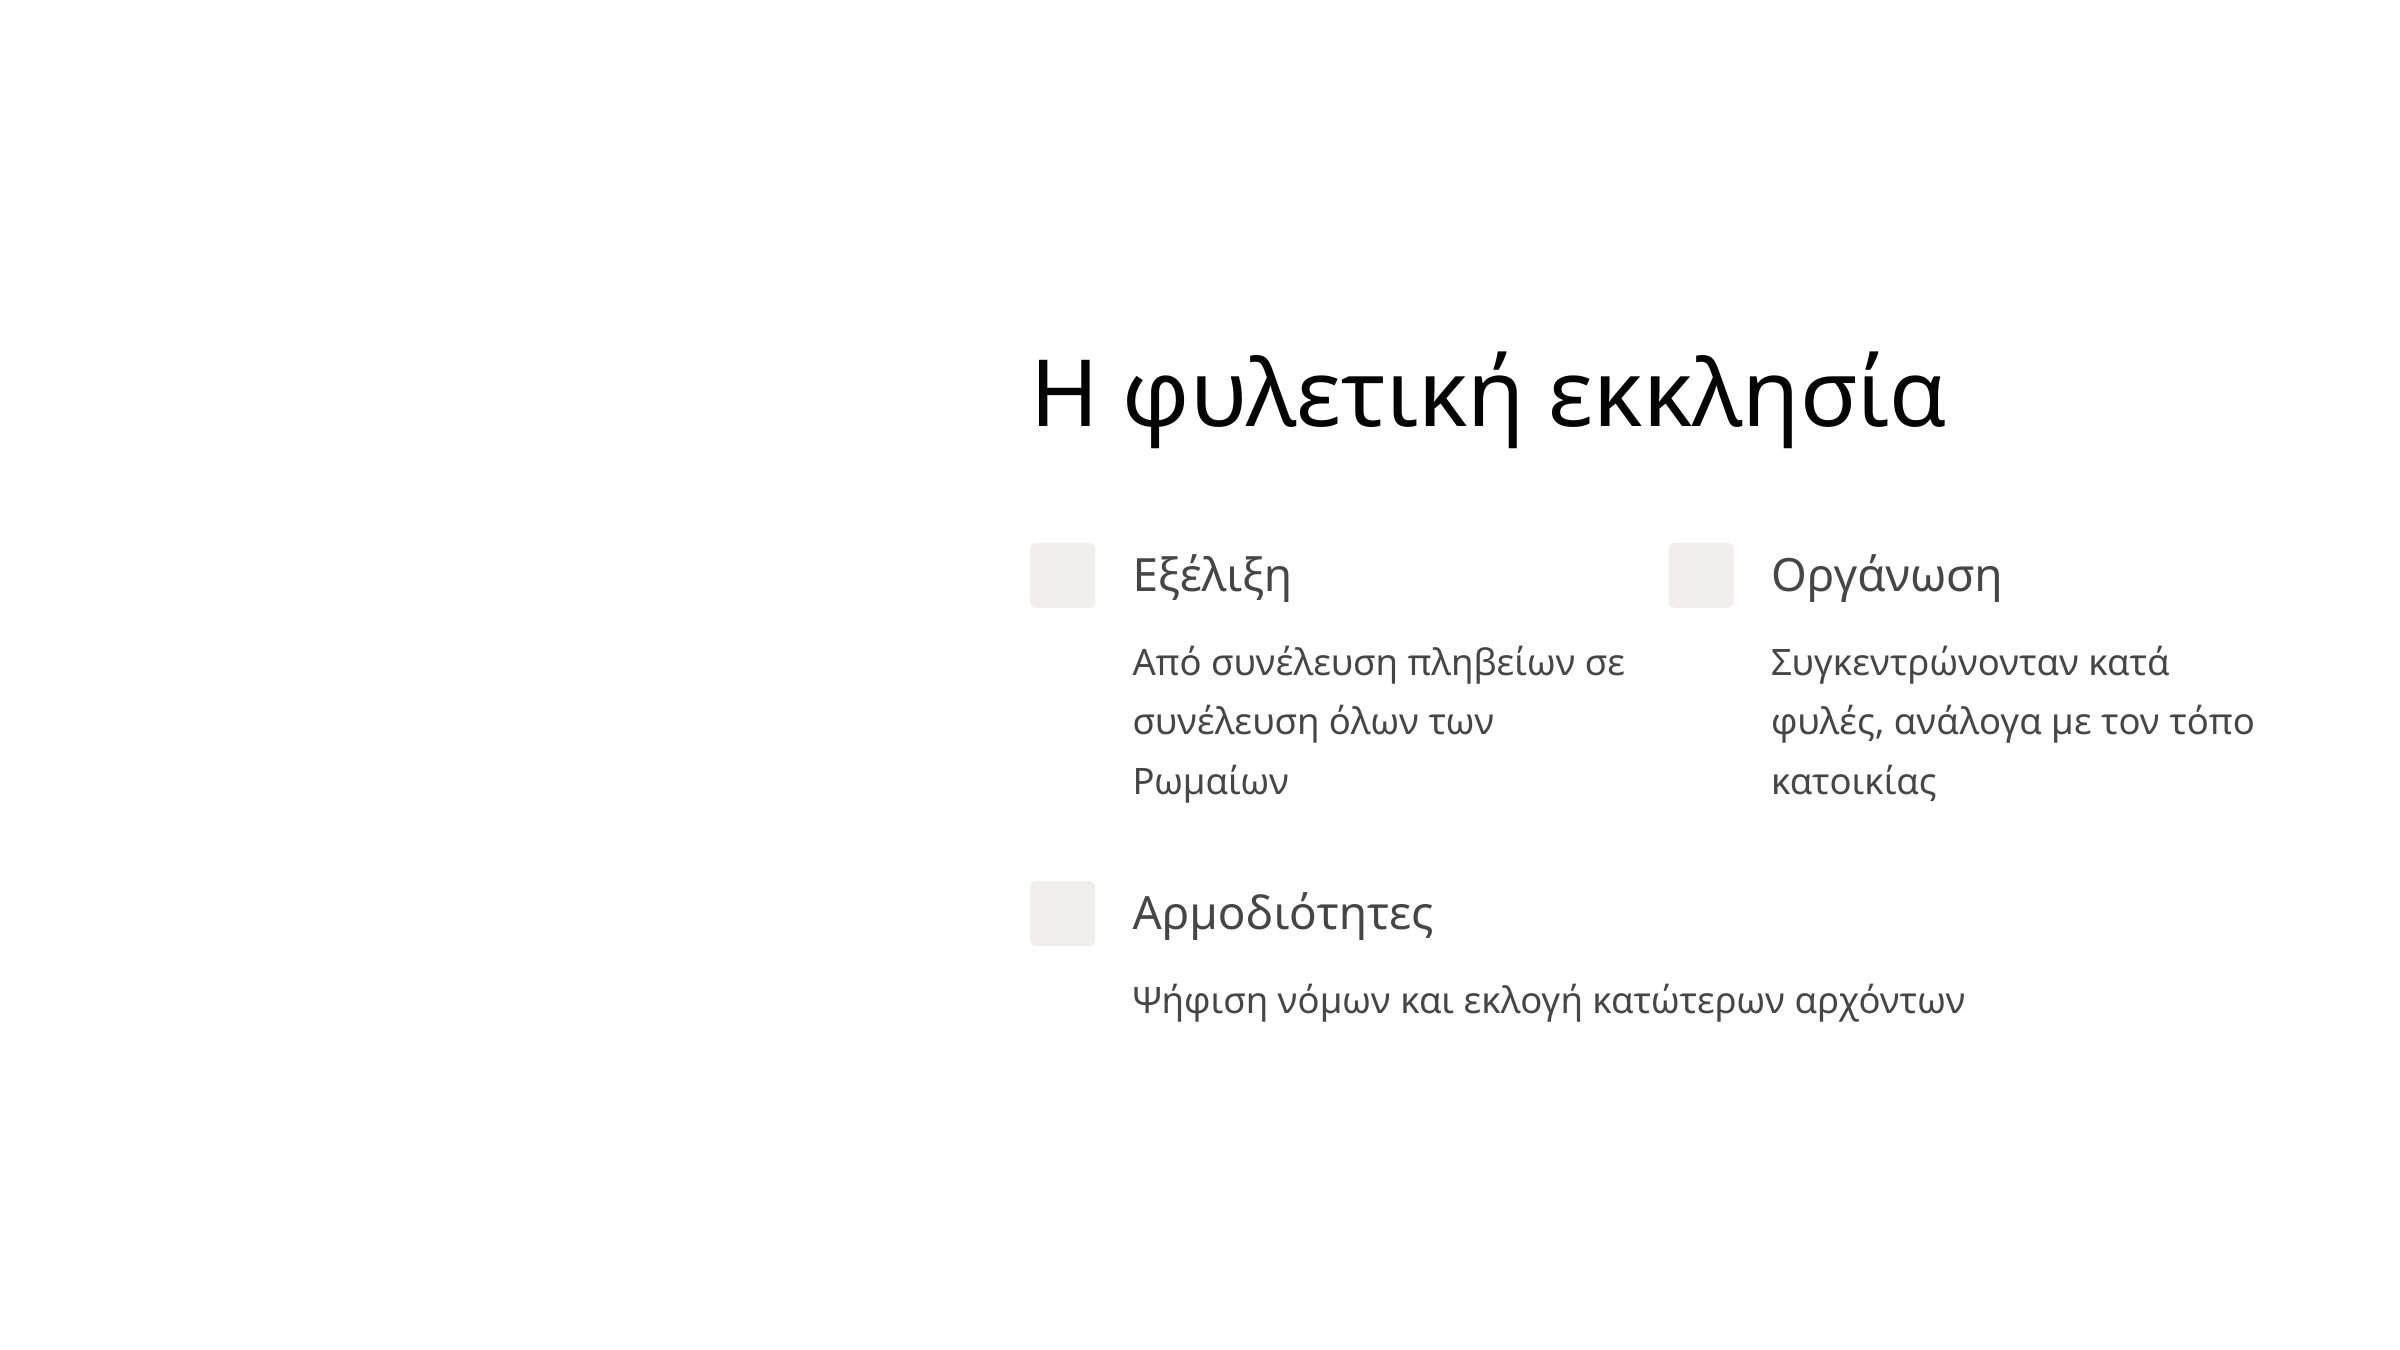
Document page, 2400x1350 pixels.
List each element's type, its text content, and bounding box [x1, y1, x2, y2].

text_box Από συνέλευση πληβείων σε συνέλευση όλων των Ρωμαίων [1132, 623, 1632, 802]
text_box [1668, 542, 1734, 608]
text_box Αρμοδιότητες [1132, 881, 1598, 940]
text_box [1030, 542, 1096, 608]
text_box Συγκεντρώνονταν κατά φυλές, ανάλογα με τον τόπο κατοικίας [1770, 623, 2270, 802]
text_box Εξέλιξη [1132, 542, 1598, 601]
text_box Η φυλετική εκκλησία [1030, 328, 1961, 446]
text_box [1030, 881, 1096, 947]
text_box Ψήφιση νόμων και εκλογή κατώτερων αρχόντων [1132, 961, 2270, 1021]
text_box Οργάνωση [1770, 542, 2236, 601]
